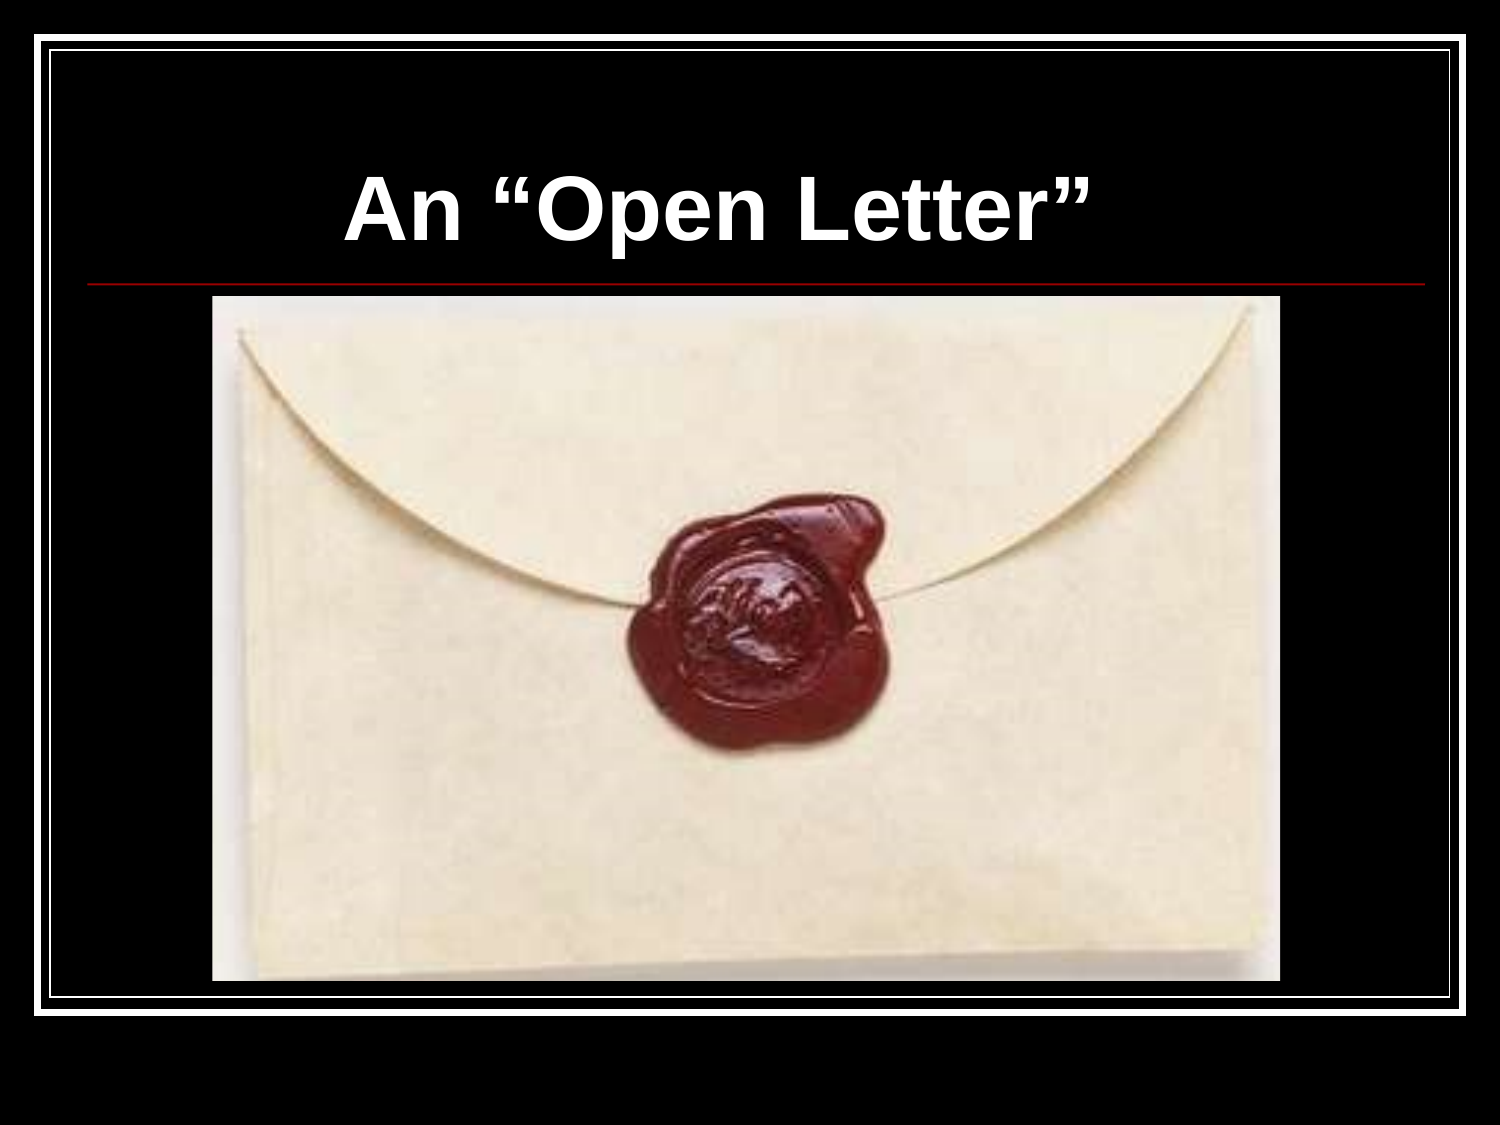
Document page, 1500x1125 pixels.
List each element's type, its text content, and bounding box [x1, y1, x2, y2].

text_box An “Open Letter” [327, 162, 1113, 275]
picture [212, 296, 1281, 982]
